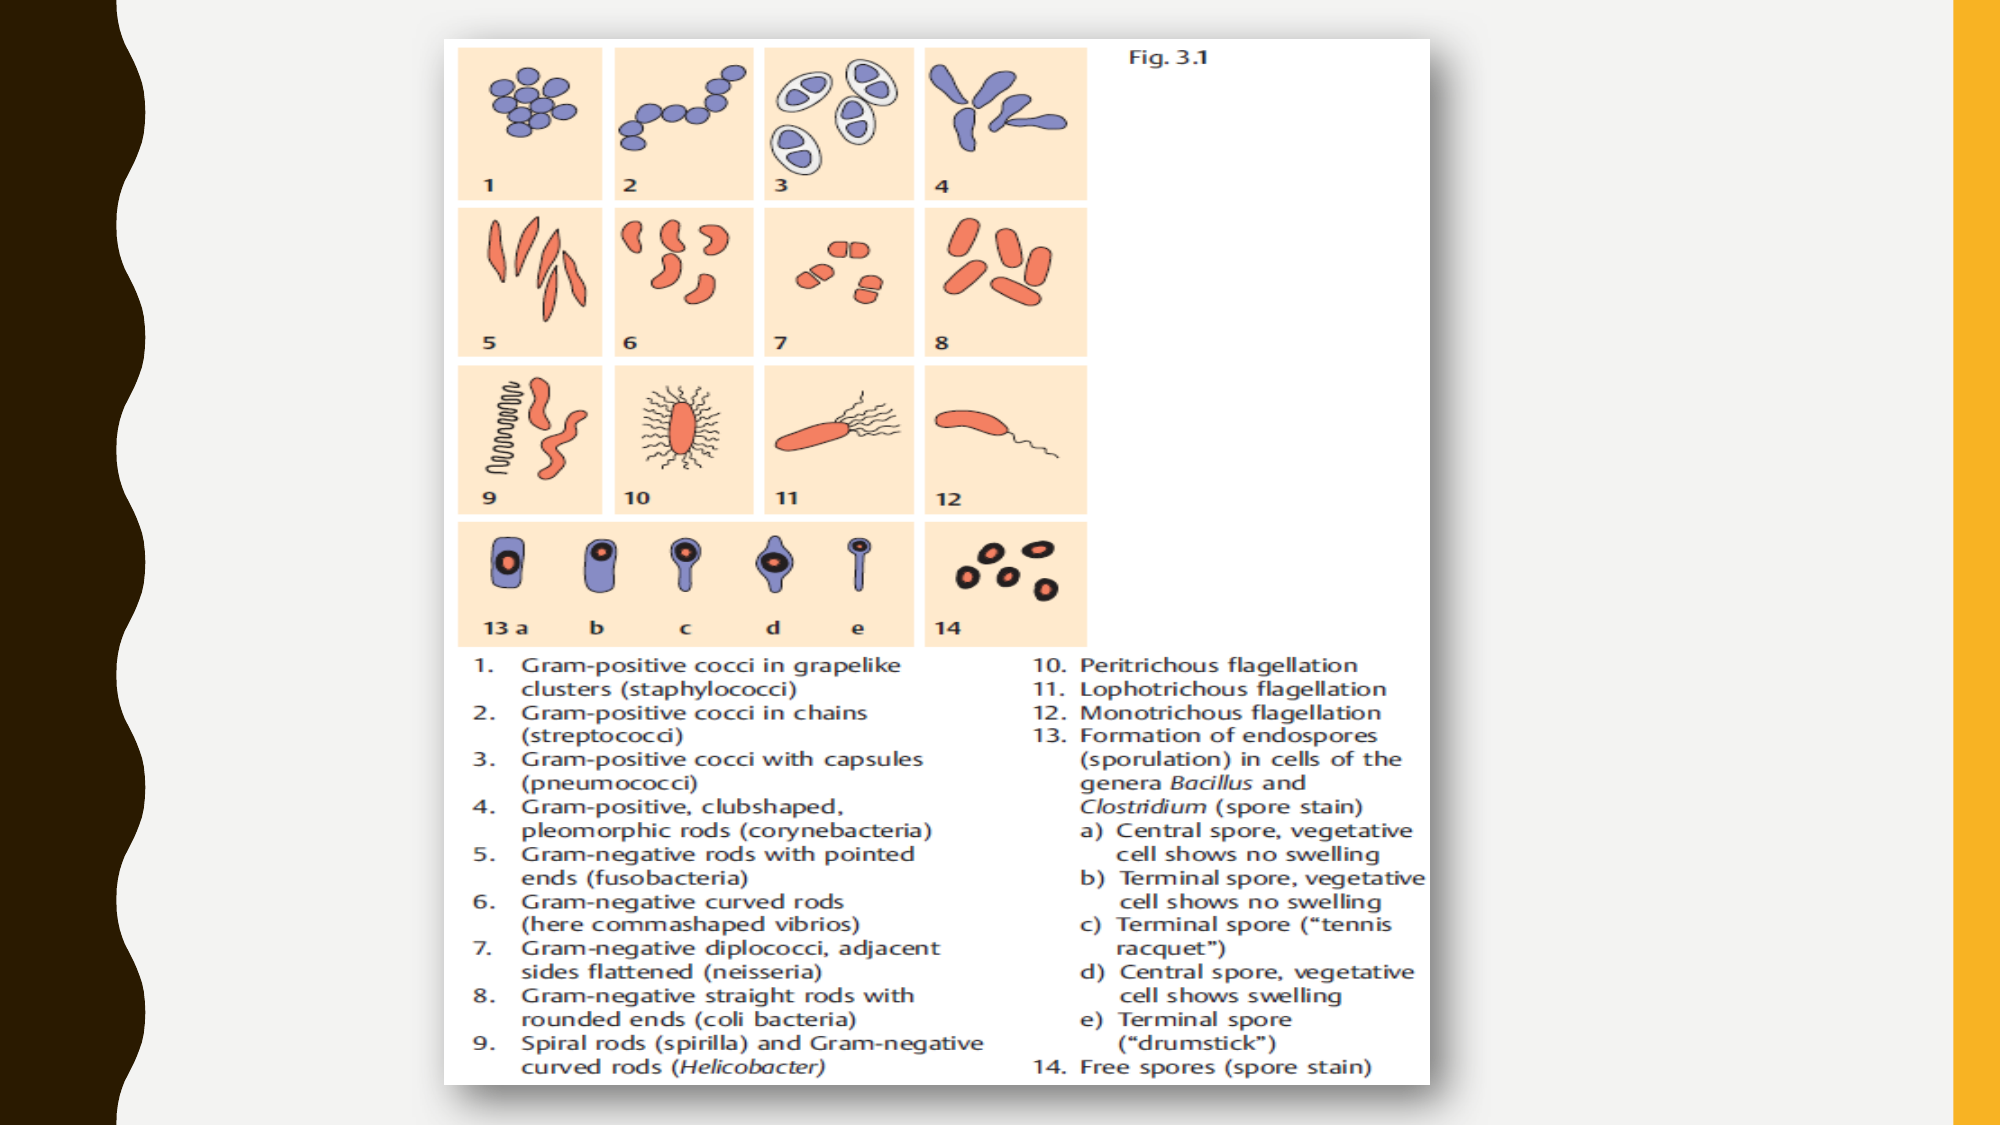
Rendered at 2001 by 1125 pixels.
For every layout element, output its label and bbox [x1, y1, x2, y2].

picture [444, 39, 1430, 1086]
